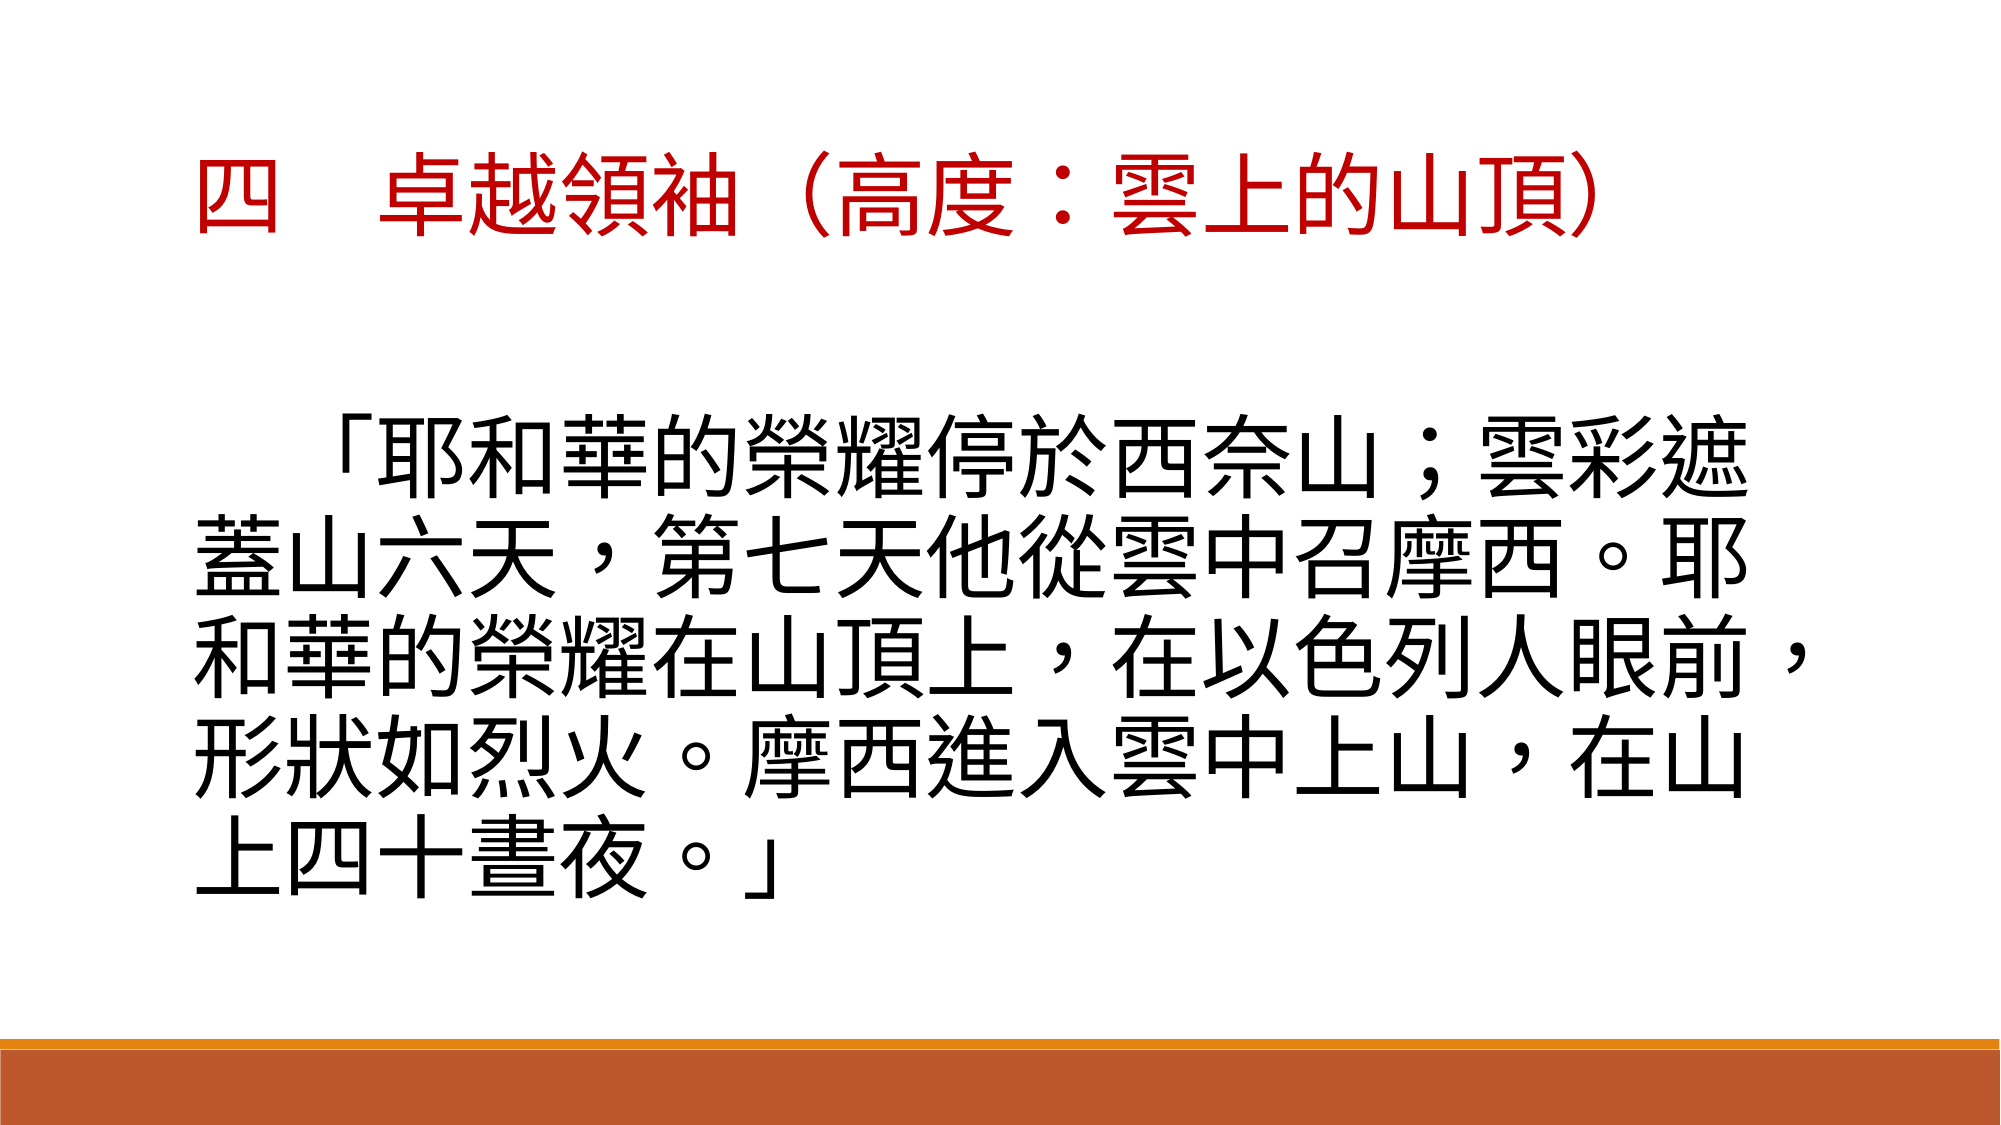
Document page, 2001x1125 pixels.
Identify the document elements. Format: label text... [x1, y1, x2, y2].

text_box 四 卓越領袖（高度：雲上的山頂） 「耶和華的榮耀停於西奈山；雲彩遮蓋山六天，第七天他從雲中召摩西。耶和華的榮耀在山頂上，在以色列人眼前，形狀如烈火。摩西進入雲中上山，在山上四十晝夜。」 [177, 146, 1823, 918]
